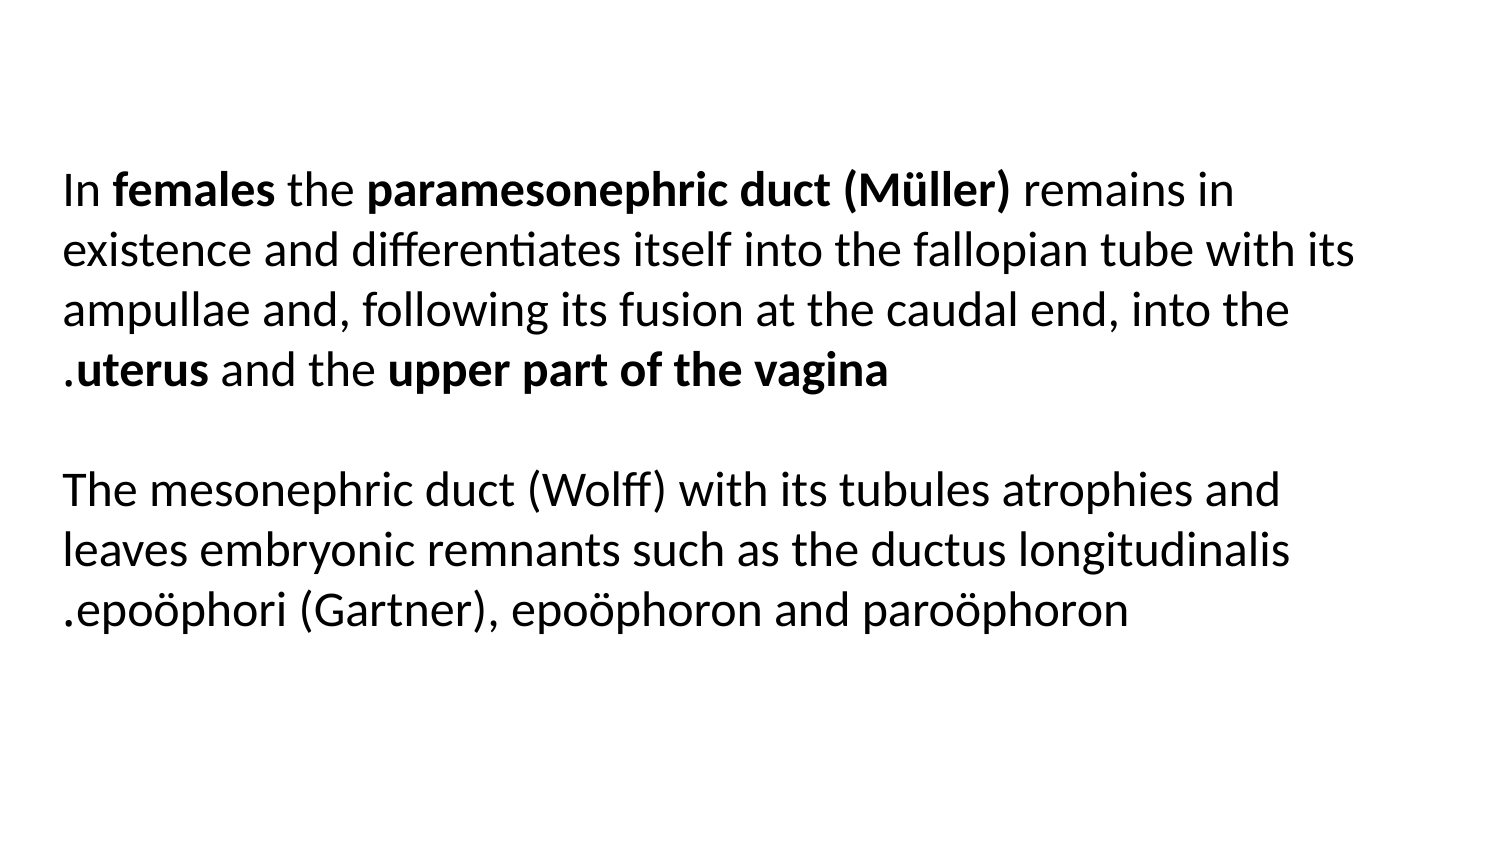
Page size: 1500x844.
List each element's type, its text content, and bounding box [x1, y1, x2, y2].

list In females the paramesonephric duct (Müller) remains in existence and differentiates itself into the fallopian tube with its ampullae and, following its fusion at the caudal end, into the uterus and the upper part of the vagina. The mesonephric duct (Wolff) with its tubules atrophies and leaves embryonic remnants such as the ductus longitudinalis epoöphori (Gartner), epoöphoron and paroöphoron. [62, 96, 1413, 720]
